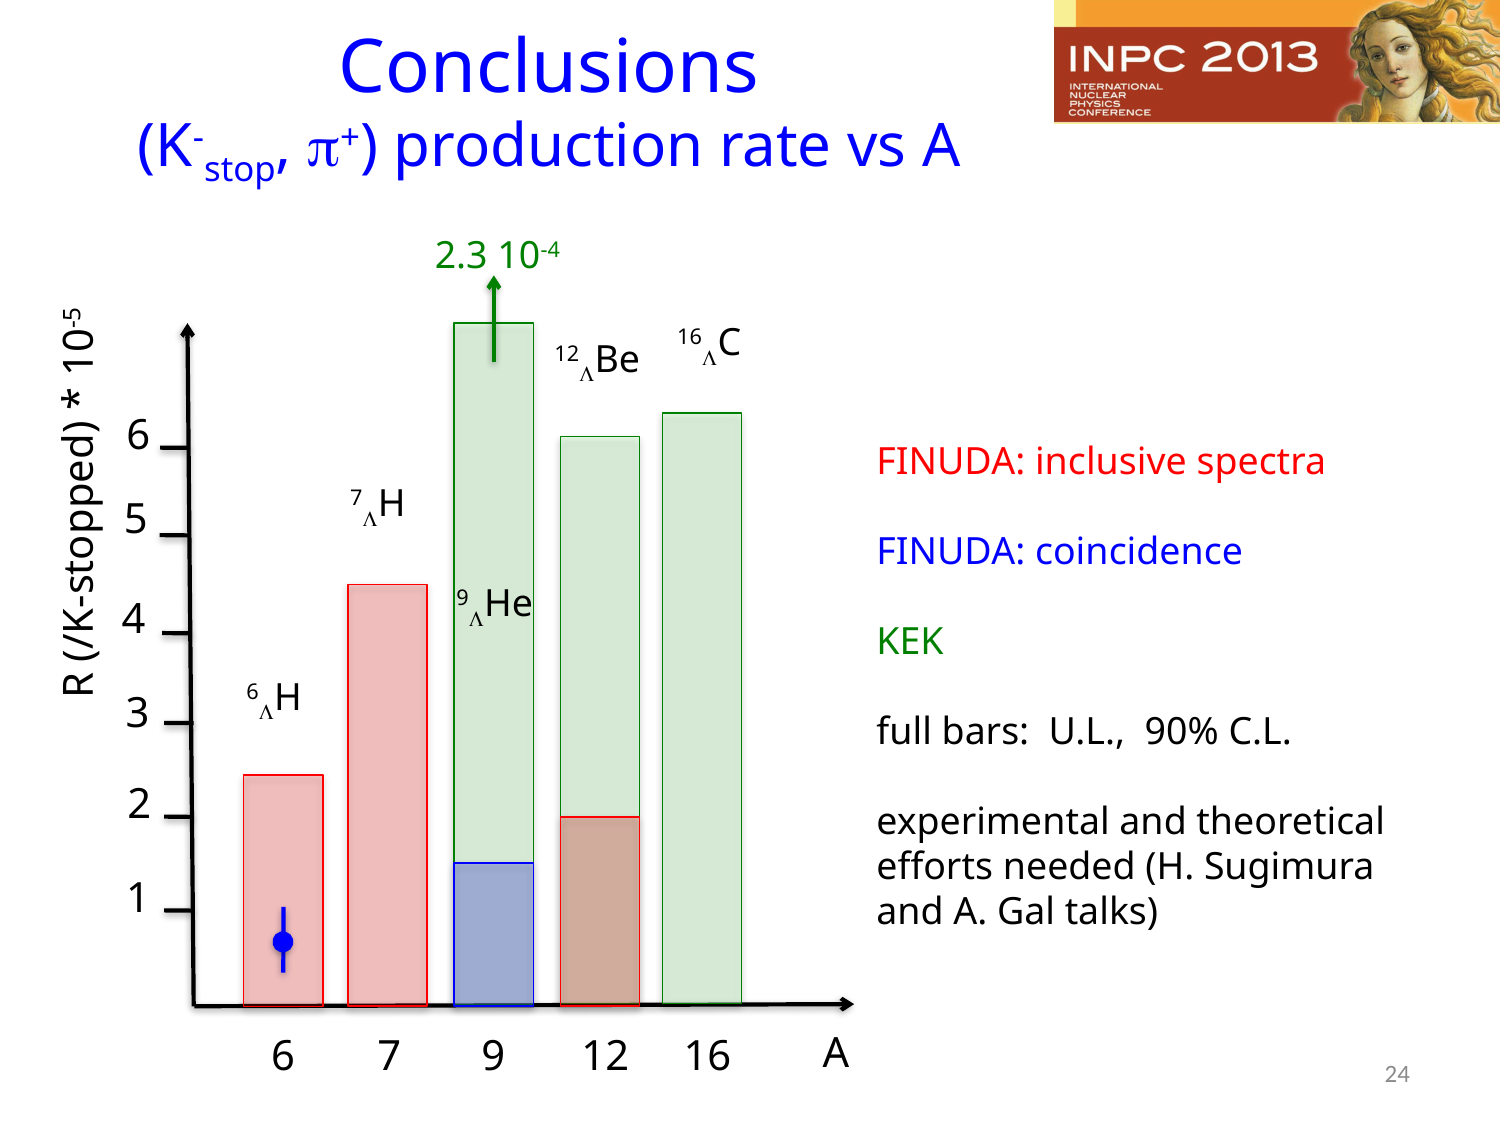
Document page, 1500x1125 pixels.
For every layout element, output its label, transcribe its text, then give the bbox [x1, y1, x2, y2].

picture [1053, 0, 1500, 125]
text_box FINUDA: inclusive spectra FINUDA: coincidence KEK full bars: U.L., 90% C.L. experimental and theoretical efforts needed (H. Sugimura and A. Gal talks) [872, 429, 1443, 940]
text_box 24 [1074, 1042, 1425, 1103]
title Conclusions (K-stop, p+) production rate vs A [23, 9, 1075, 198]
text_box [43, 223, 867, 1087]
